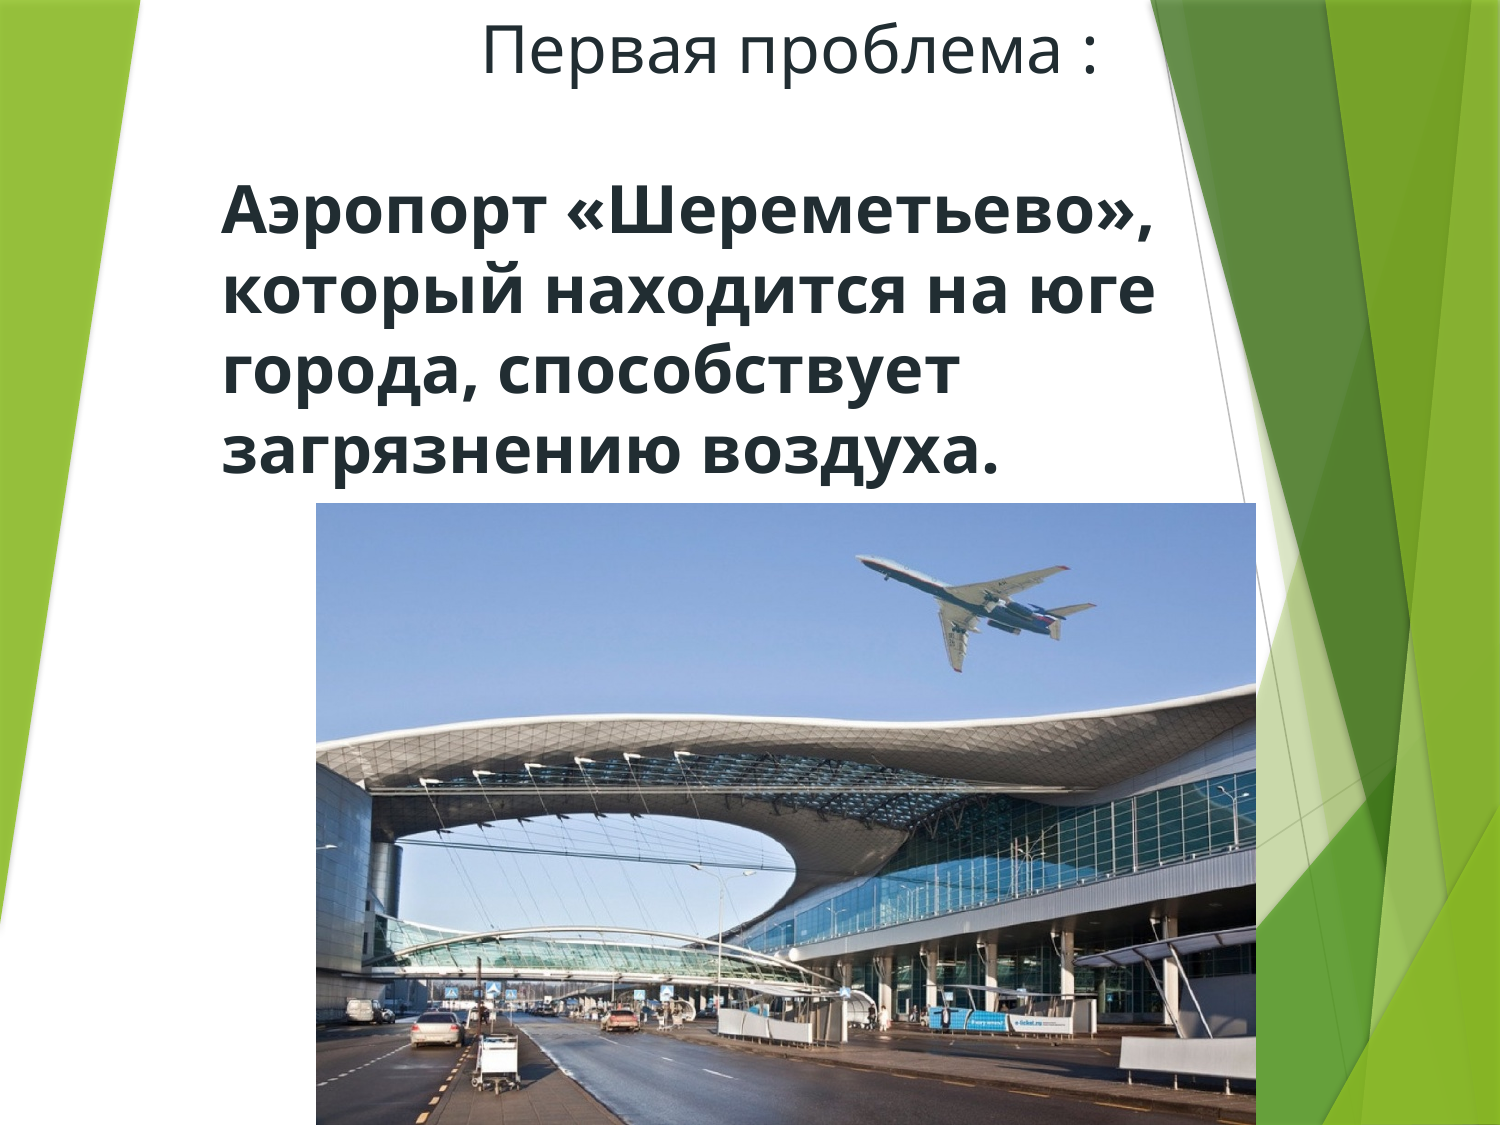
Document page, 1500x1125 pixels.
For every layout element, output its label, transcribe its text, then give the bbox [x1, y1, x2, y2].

text_box Первая проблема : Аэропорт «Шереметьево», который находится на юге города, способствует загрязнению воздуха. [206, 0, 1376, 495]
picture [315, 503, 1257, 1125]
